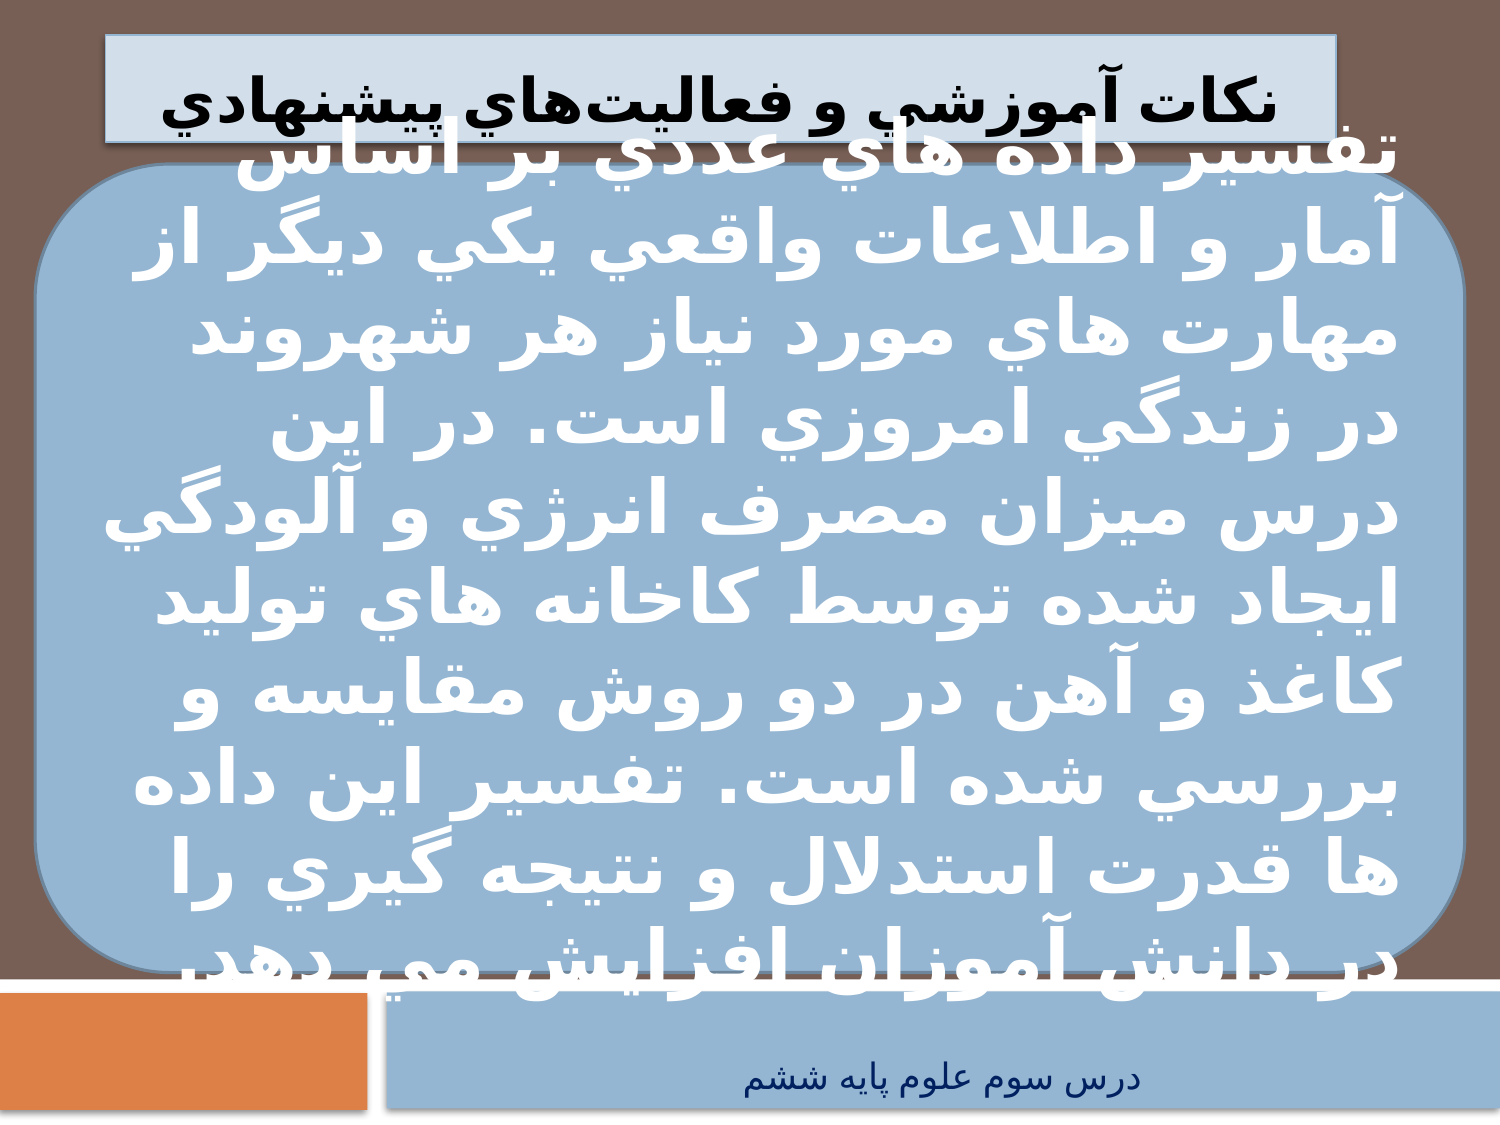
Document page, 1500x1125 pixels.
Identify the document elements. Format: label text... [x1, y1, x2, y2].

subtitle درس سوم علوم پایه ششم [387, 992, 1488, 1105]
text_box [1418, 194, 1467, 942]
title نكات آموزشي و فعاليت‌هاي پيشنهادي [105, 34, 1337, 90]
text_box تفسير داده هاي عددي بر اساس آمار و اطلاعات واقعي يكي ديگر از مهارت هاي مورد نياز هر شهروند در زندگي امروزي است. در اين درس ميزان مصرف انرژي و آلودگي ايجاد شده توسط كاخانه هاي توليد كاغذ و آهن در دو روش مقايسه و بررسي شده است. تفسير اين داده ها قدرت استدلال و نتيجه گيري را در دانش آموزان افزايش مي دهد. [81, 90, 1418, 1006]
text_box [33, 195, 81, 942]
